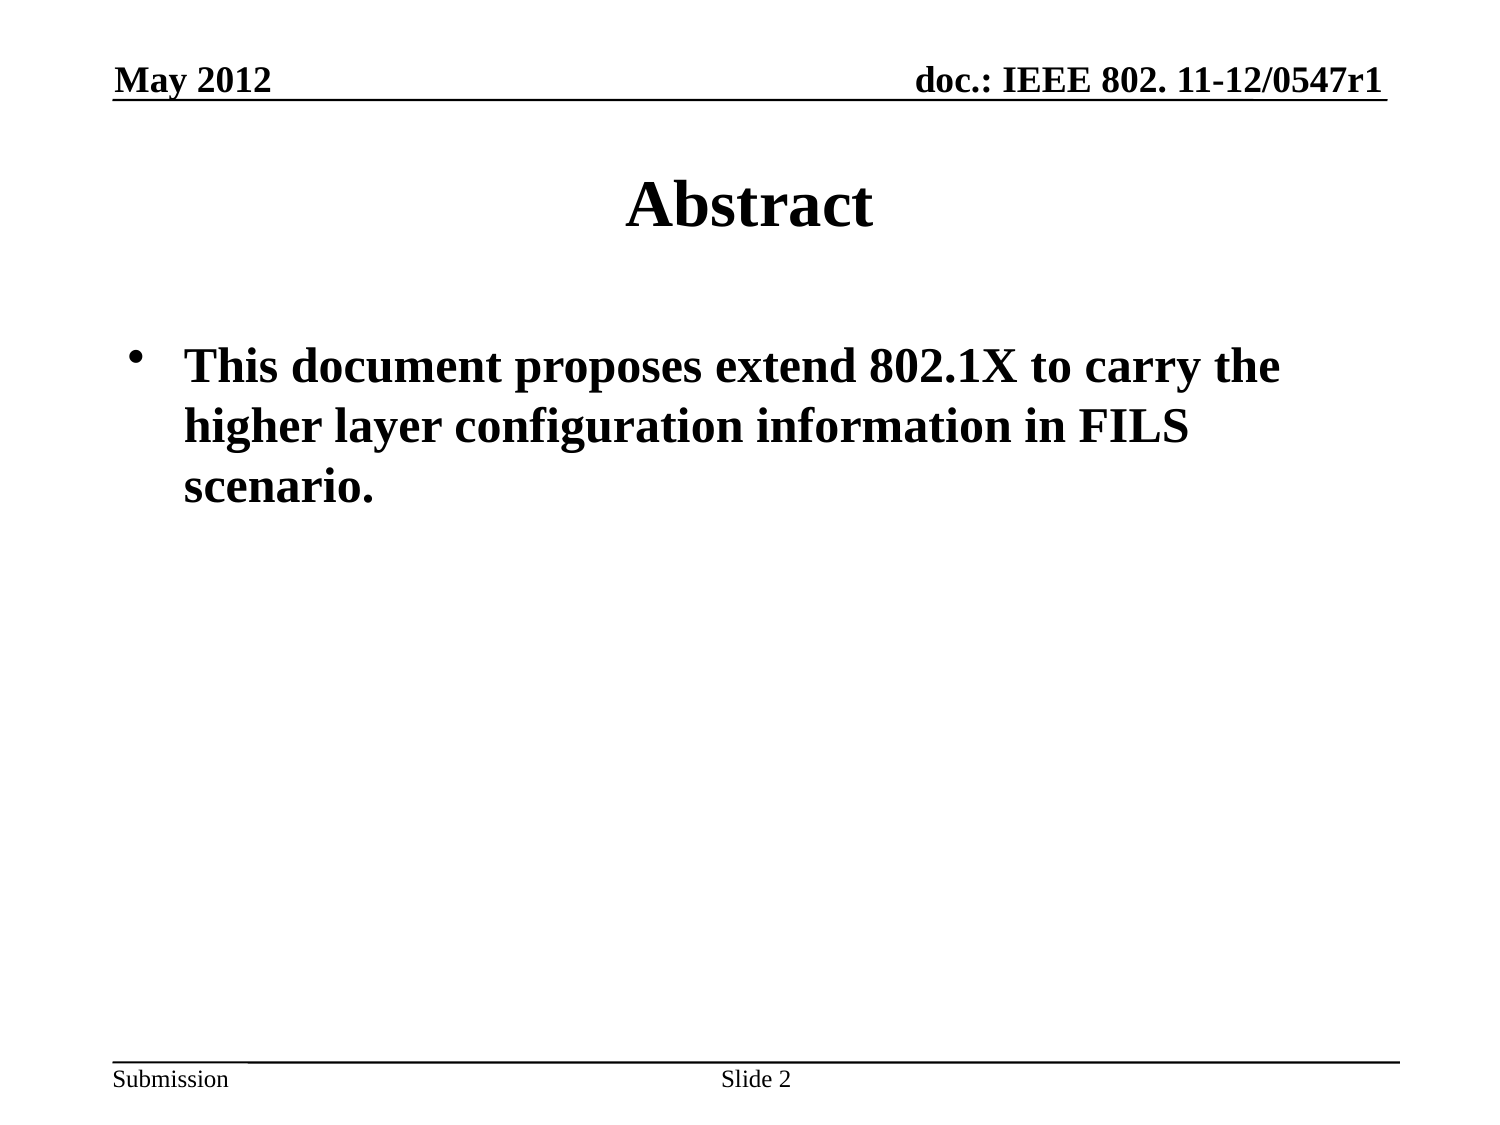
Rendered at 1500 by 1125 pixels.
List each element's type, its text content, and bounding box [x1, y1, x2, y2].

slide_number Slide 2 [712, 1061, 800, 1093]
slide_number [114, 54, 274, 101]
title Abstract [112, 112, 1388, 288]
list This document proposes extend 802.1X to carry the higher layer configuration information in FILS scenario. [112, 324, 1388, 1001]
